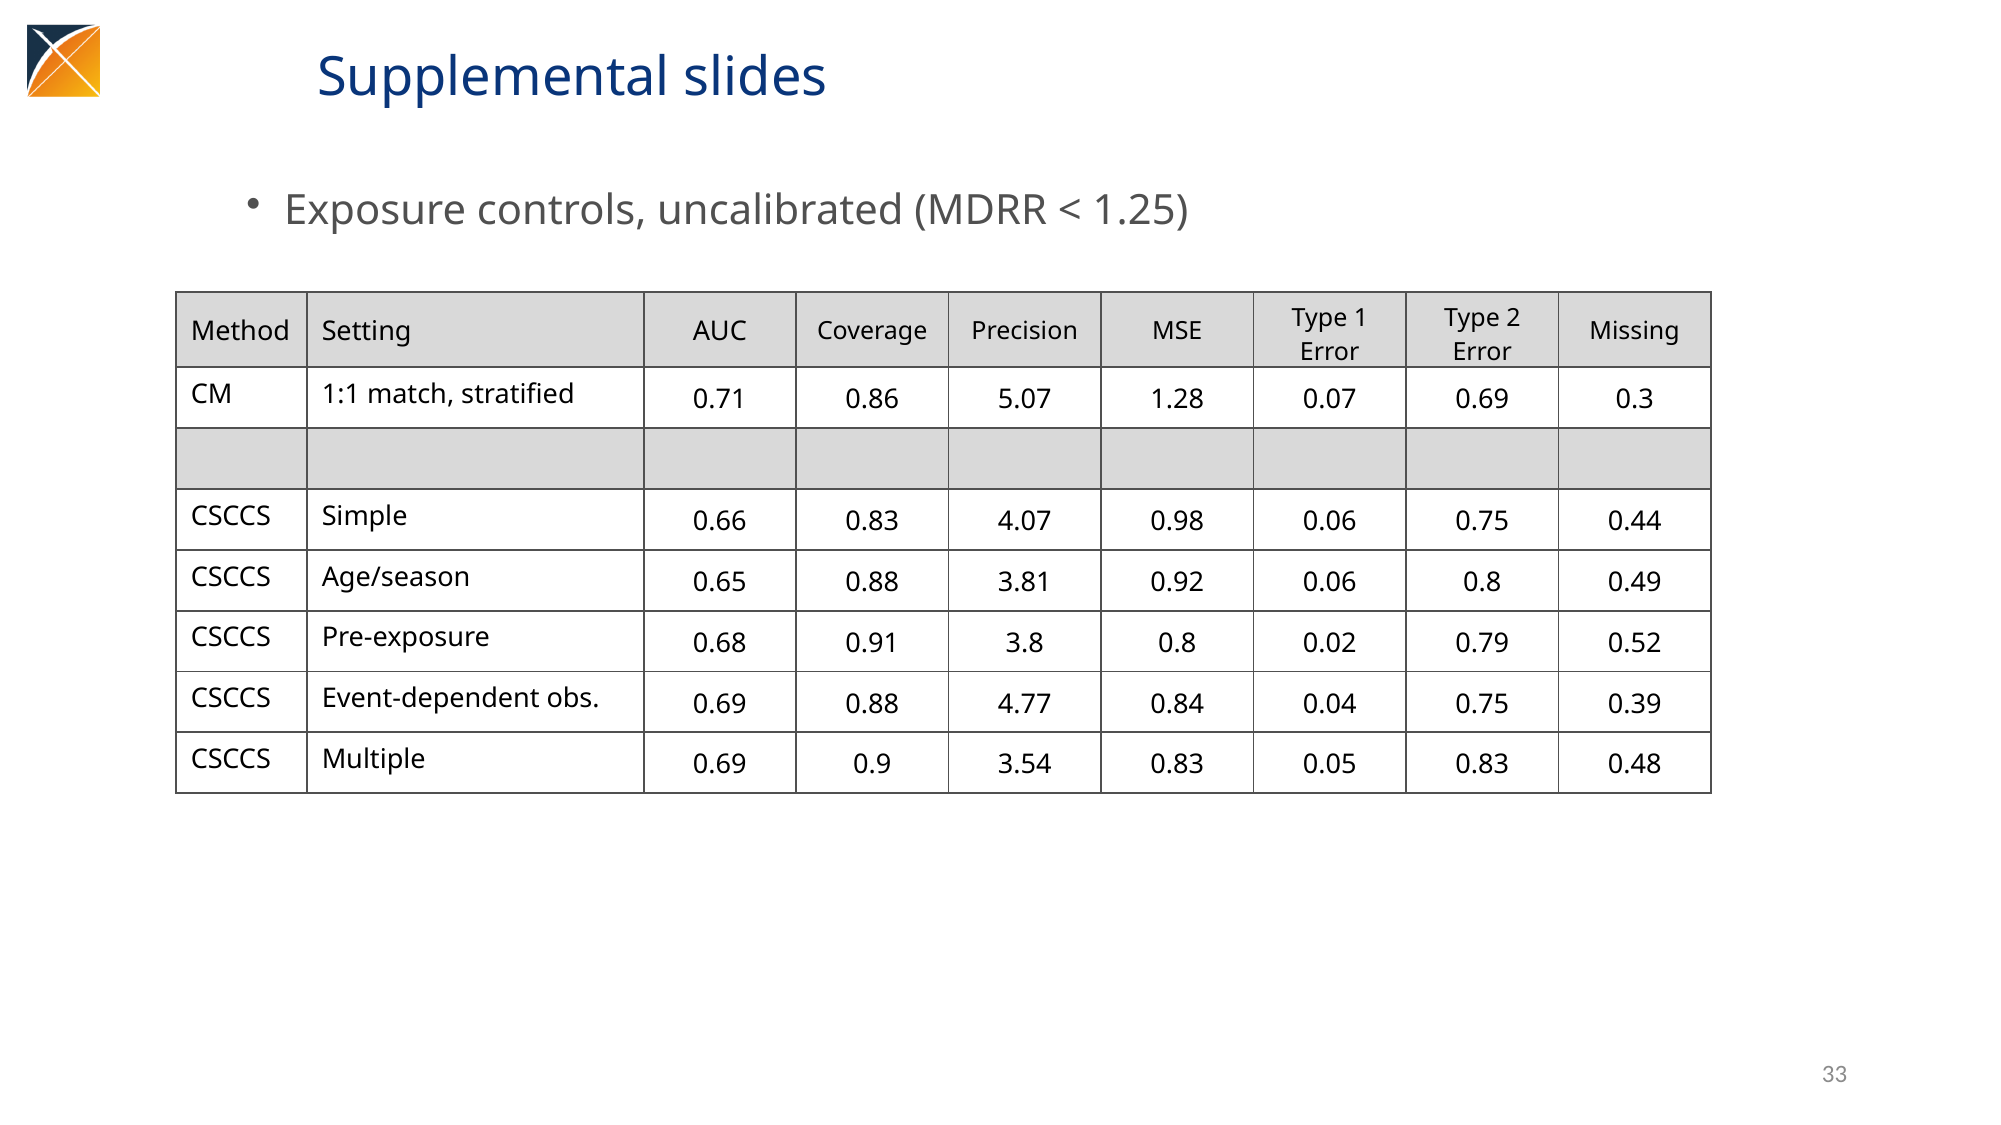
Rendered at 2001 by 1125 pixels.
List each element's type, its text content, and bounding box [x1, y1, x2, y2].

table_cell 0.44 [1559, 490, 1710, 549]
table_header Method [177, 293, 306, 366]
text_box Supplemental slides [317, 41, 1683, 177]
table_cell CSCCS [177, 490, 306, 549]
table_cell 0.92 [1102, 551, 1253, 610]
table_cell 0.39 [1559, 672, 1710, 731]
table_cell 4.07 [949, 490, 1100, 549]
table_cell [308, 429, 643, 488]
table_cell 0.48 [1559, 733, 1710, 792]
table_cell 0.86 [797, 368, 948, 427]
table_cell 0.9 [797, 733, 948, 792]
table_header Type 1 Error [1254, 293, 1405, 366]
table_cell Age/season [308, 551, 643, 610]
table_cell 0.83 [1407, 733, 1558, 792]
table_cell 0.83 [1102, 733, 1253, 792]
table_cell Pre-exposure [308, 612, 643, 671]
table_cell [1559, 429, 1710, 488]
table_cell 3.54 [949, 733, 1100, 792]
table_cell 4.77 [949, 672, 1100, 731]
table_header Missing [1559, 293, 1710, 366]
table_header MSE [1102, 293, 1253, 366]
table_cell 0.49 [1559, 551, 1710, 610]
table_cell 5.07 [949, 368, 1100, 427]
table_cell 0.8 [1102, 612, 1253, 671]
table_cell 0.98 [1102, 490, 1253, 549]
table_cell 0.66 [645, 490, 795, 549]
table_cell 0.75 [1407, 490, 1558, 549]
table_cell [1102, 429, 1253, 488]
table_cell 0.69 [645, 672, 795, 731]
table_cell Event-dependent obs. [308, 672, 643, 731]
table_cell 0.07 [1254, 368, 1405, 427]
table_cell [177, 429, 306, 488]
table_cell 0.65 [645, 551, 795, 610]
table_cell 0.3 [1559, 368, 1710, 427]
table_cell 0.84 [1102, 672, 1253, 731]
table_cell 3.8 [949, 612, 1100, 671]
slide_number 33 [1412, 1042, 1863, 1103]
table_cell 0.71 [645, 368, 795, 427]
table_cell CSCCS [177, 672, 306, 731]
table_cell 1:1 match, stratified [308, 368, 643, 427]
table_cell [1407, 429, 1558, 488]
table_cell CSCCS [177, 733, 306, 792]
table_header Coverage [797, 293, 948, 366]
picture [27, 24, 100, 97]
text_box Exposure controls, uncalibrated (MDRR < 1.25) [246, 183, 1612, 261]
table_cell 0.79 [1407, 612, 1558, 671]
table_cell 0.68 [645, 612, 795, 671]
table_header Precision [949, 293, 1100, 366]
table_header Setting [308, 293, 643, 366]
table_cell 0.69 [1407, 368, 1558, 427]
table_cell 0.52 [1559, 612, 1710, 671]
table_cell 0.05 [1254, 733, 1405, 792]
table_cell 0.83 [797, 490, 948, 549]
table_cell 0.91 [797, 612, 948, 671]
table_cell [949, 429, 1100, 488]
table_cell [1254, 429, 1405, 488]
table_cell 0.69 [645, 733, 795, 792]
table_cell 0.75 [1407, 672, 1558, 731]
table_cell 0.06 [1254, 551, 1405, 610]
table_cell 0.88 [797, 551, 948, 610]
table_cell 0.88 [797, 672, 948, 731]
table_cell Simple [308, 490, 643, 549]
table_cell 0.02 [1254, 612, 1405, 671]
table_cell [645, 429, 795, 488]
table_cell CSCCS [177, 612, 306, 671]
table_cell 0.04 [1254, 672, 1405, 731]
table_cell CSCCS [177, 551, 306, 610]
table_cell 1.28 [1102, 368, 1253, 427]
table_header Type 2 Error [1407, 293, 1558, 366]
table_cell [797, 429, 948, 488]
table_cell CM [177, 368, 306, 427]
table_cell Multiple [308, 733, 643, 792]
table_cell 0.06 [1254, 490, 1405, 549]
table_cell 0.8 [1407, 551, 1558, 610]
table_cell 3.81 [949, 551, 1100, 610]
table_header AUC [645, 293, 795, 366]
